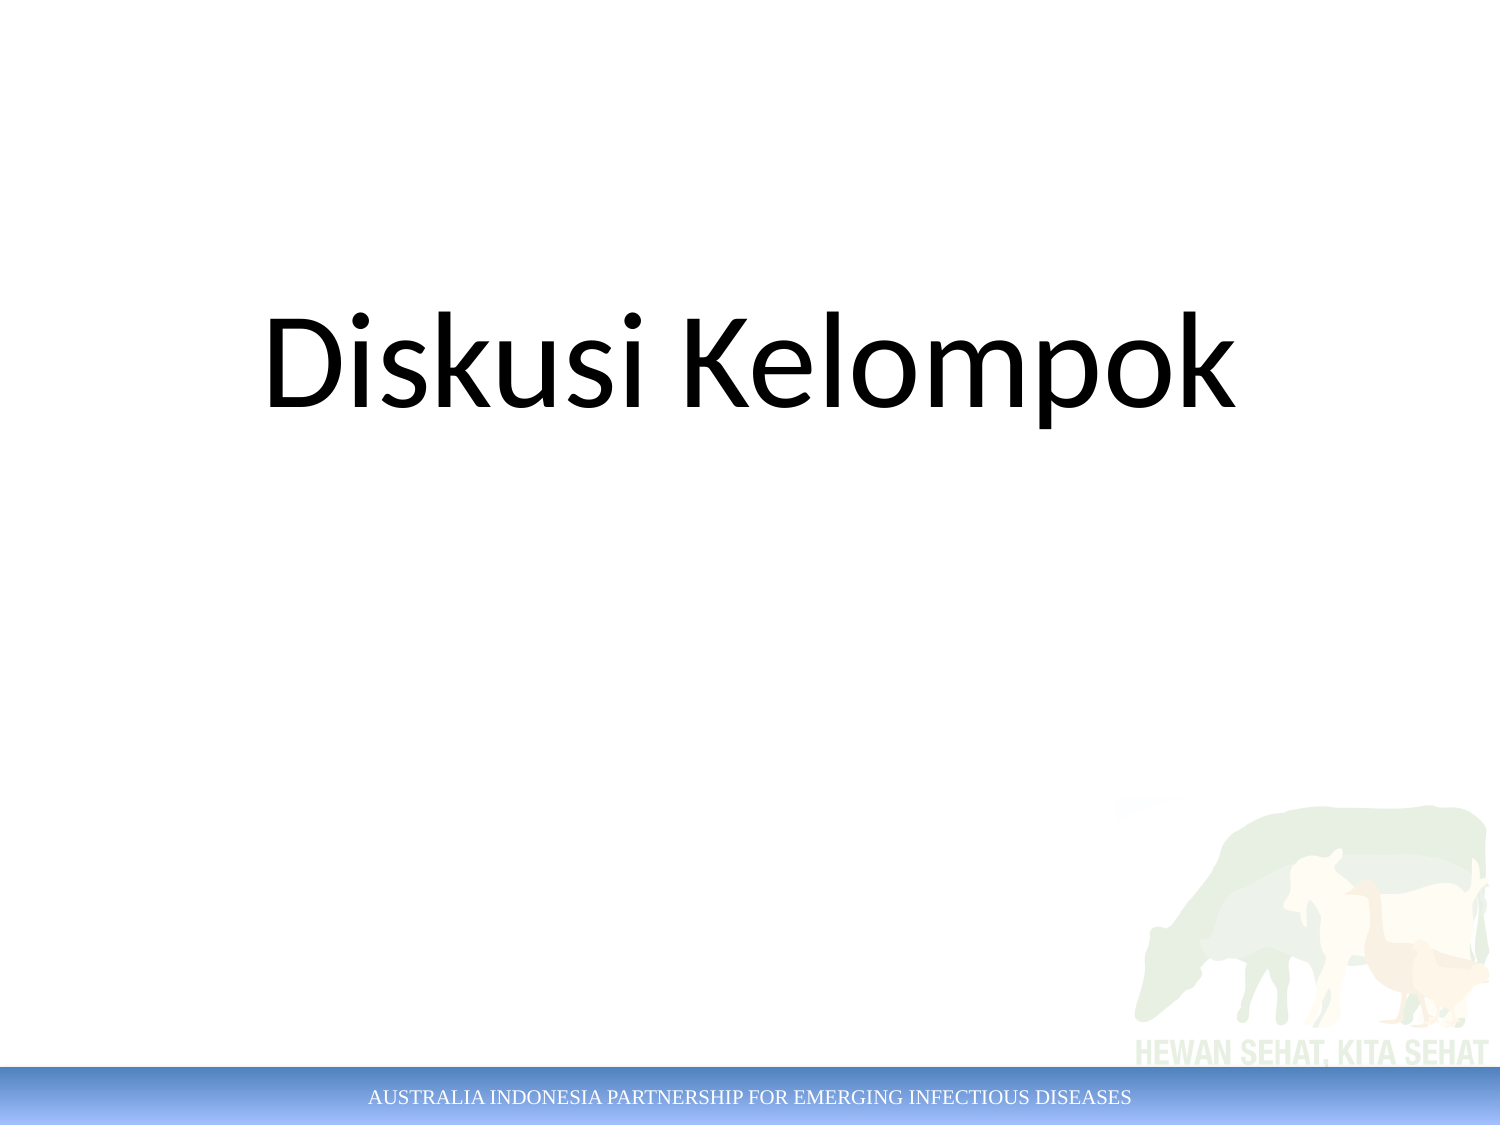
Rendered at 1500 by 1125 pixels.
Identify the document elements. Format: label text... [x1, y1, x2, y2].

list Diskusi Kelompok [75, 262, 1425, 1005]
